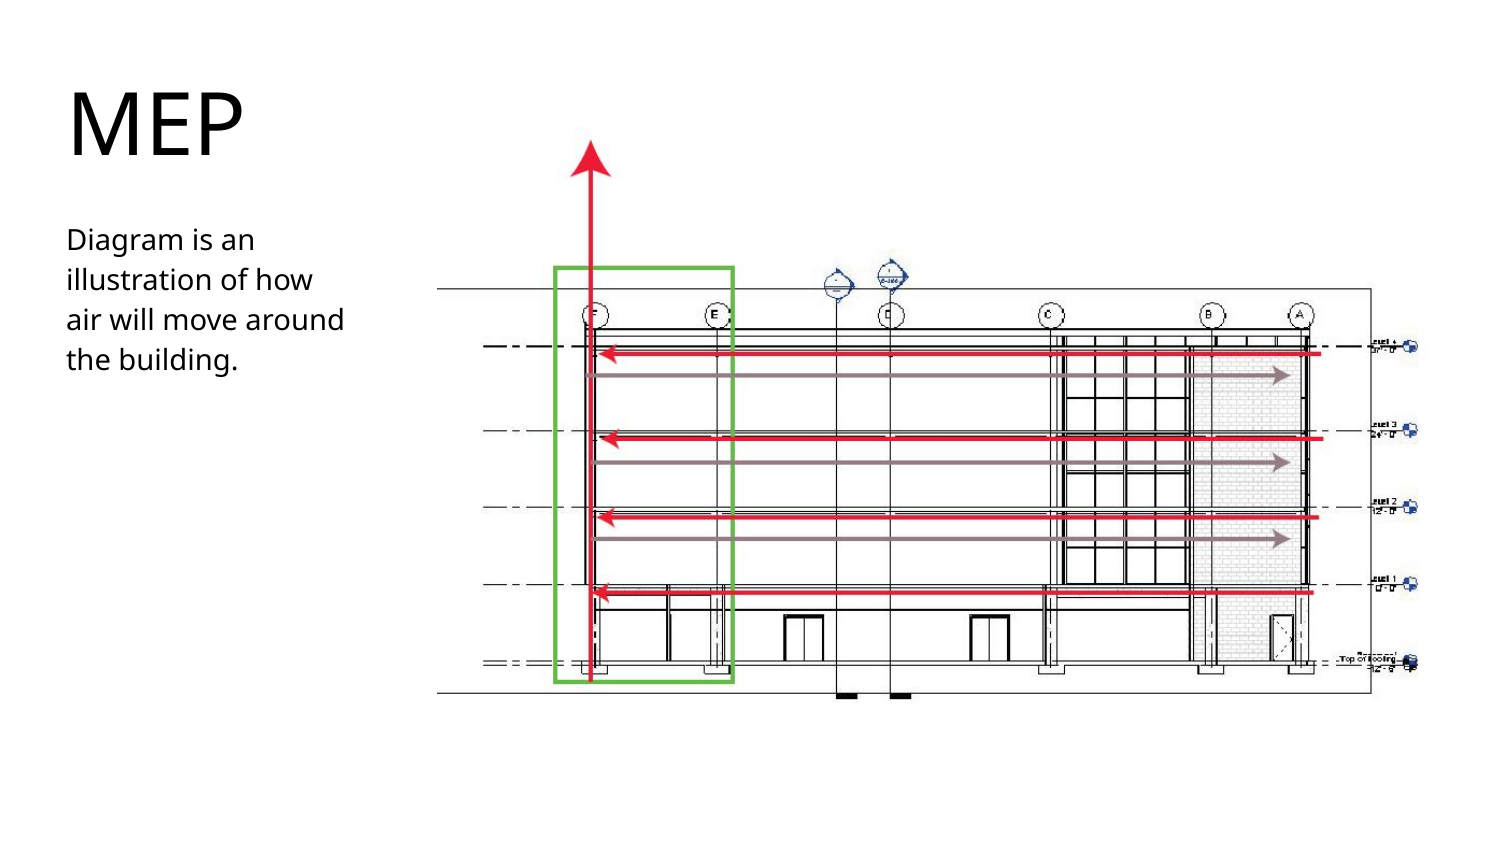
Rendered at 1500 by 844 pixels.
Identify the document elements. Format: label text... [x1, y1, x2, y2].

title MEP [51, 51, 1449, 189]
picture [436, 126, 1450, 740]
list Diagram is an illustration of how air will move around the building. [51, 200, 362, 752]
